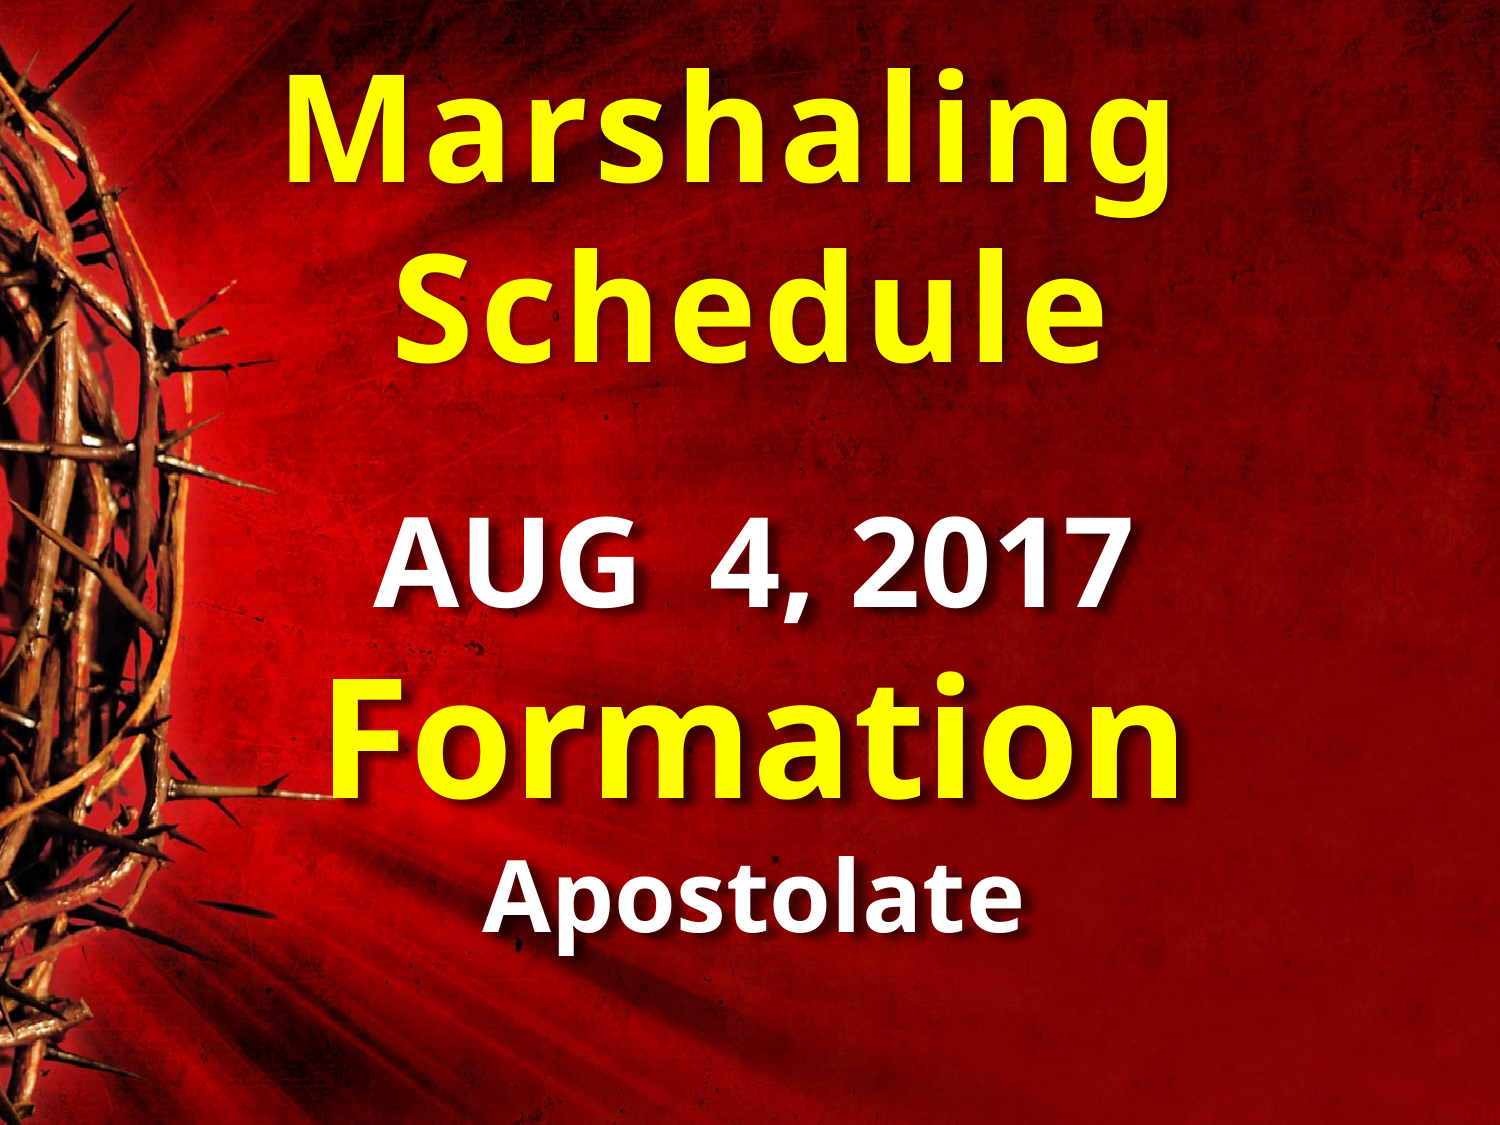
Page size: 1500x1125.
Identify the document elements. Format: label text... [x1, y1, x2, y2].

picture [0, 0, 1500, 1125]
text_box Marshaling Schedule [2, 24, 1499, 400]
text_box AUG 4, 2017 Formation Apostolate [9, 474, 1499, 960]
